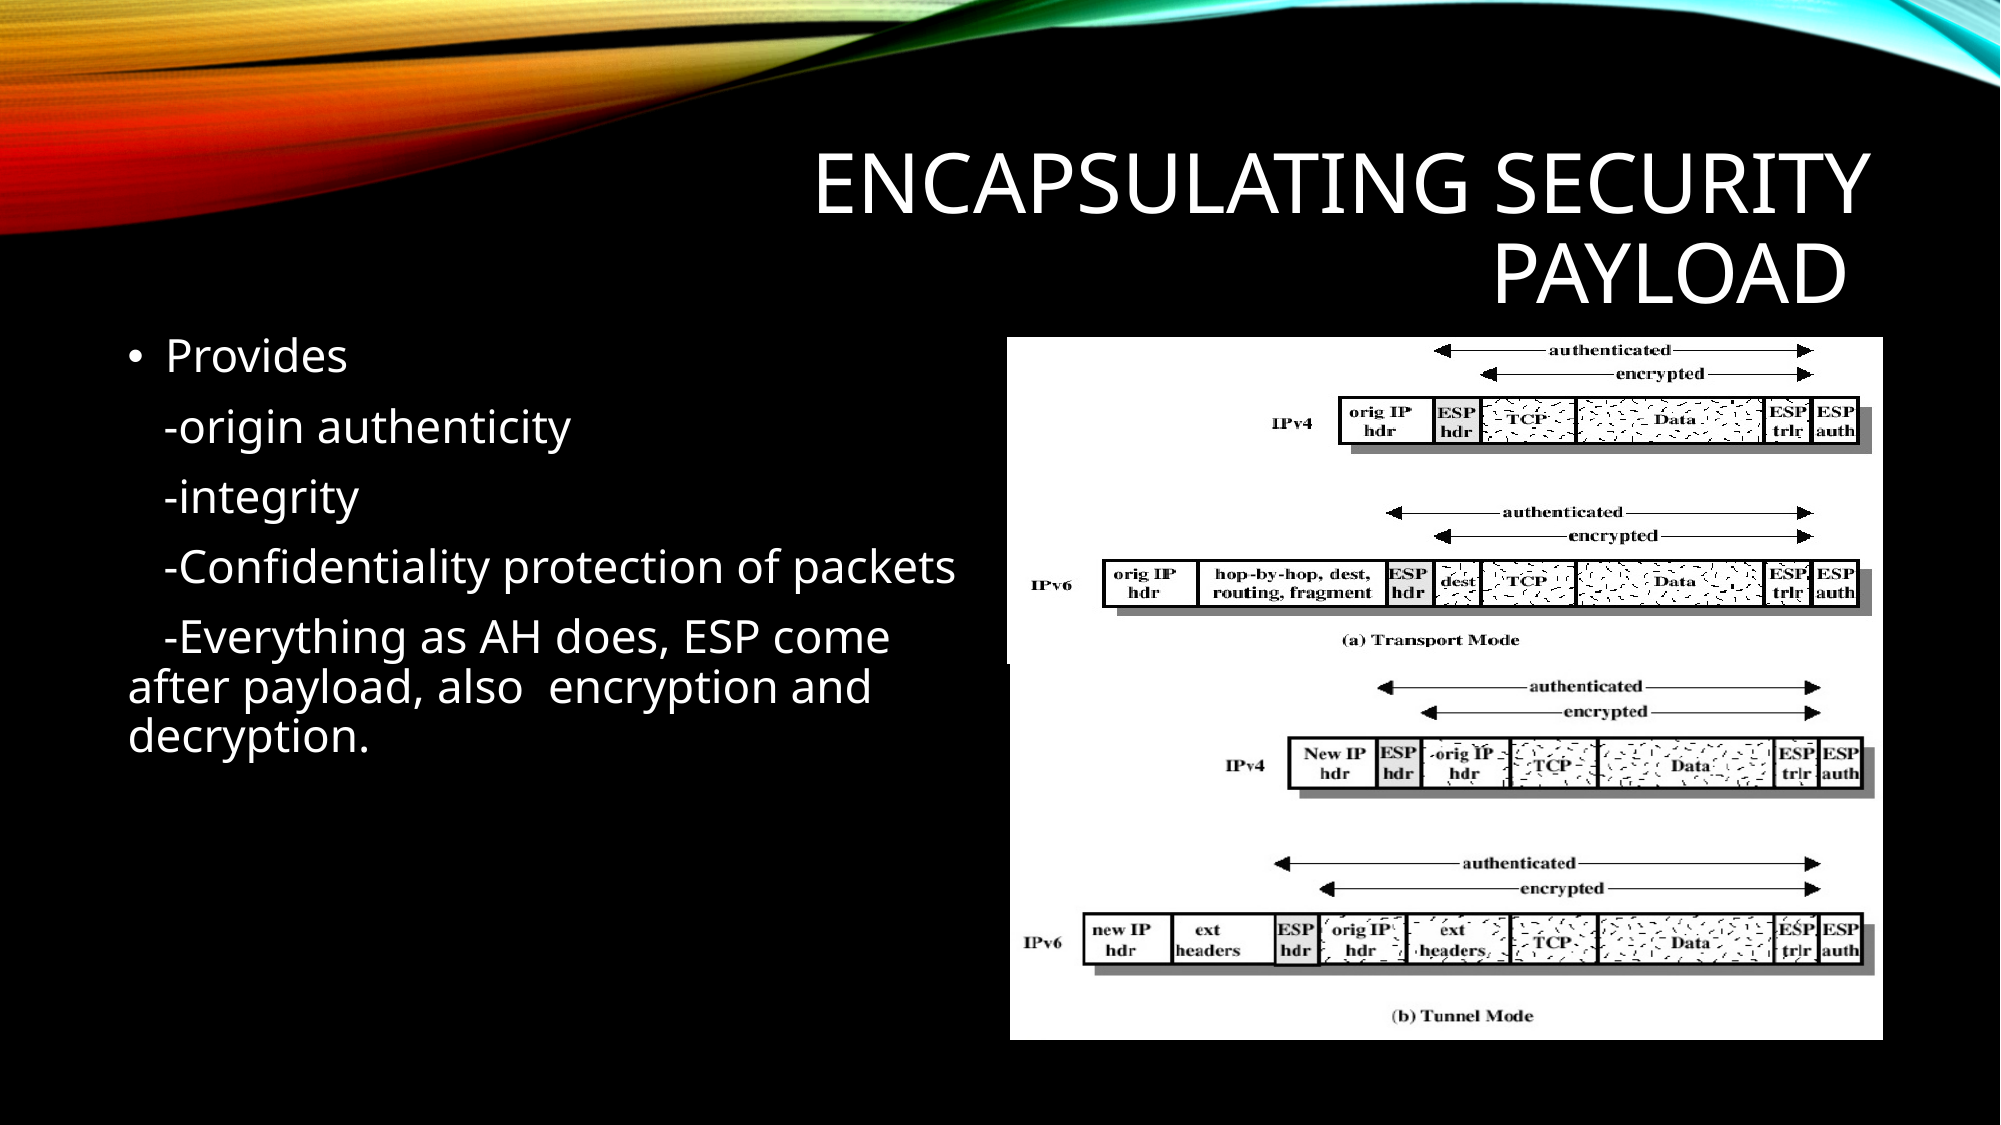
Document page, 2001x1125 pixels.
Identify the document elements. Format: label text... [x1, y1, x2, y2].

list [1007, 336, 1884, 664]
picture [0, 0, 2000, 237]
title Encapsulating security payload [474, 125, 1888, 338]
list Provides -origin authenticity -integrity -Confidentiality protection of packets -Everything as AH does, ESP come after payload, also encryption and decryption. [112, 325, 984, 1021]
picture [1009, 661, 1884, 1040]
